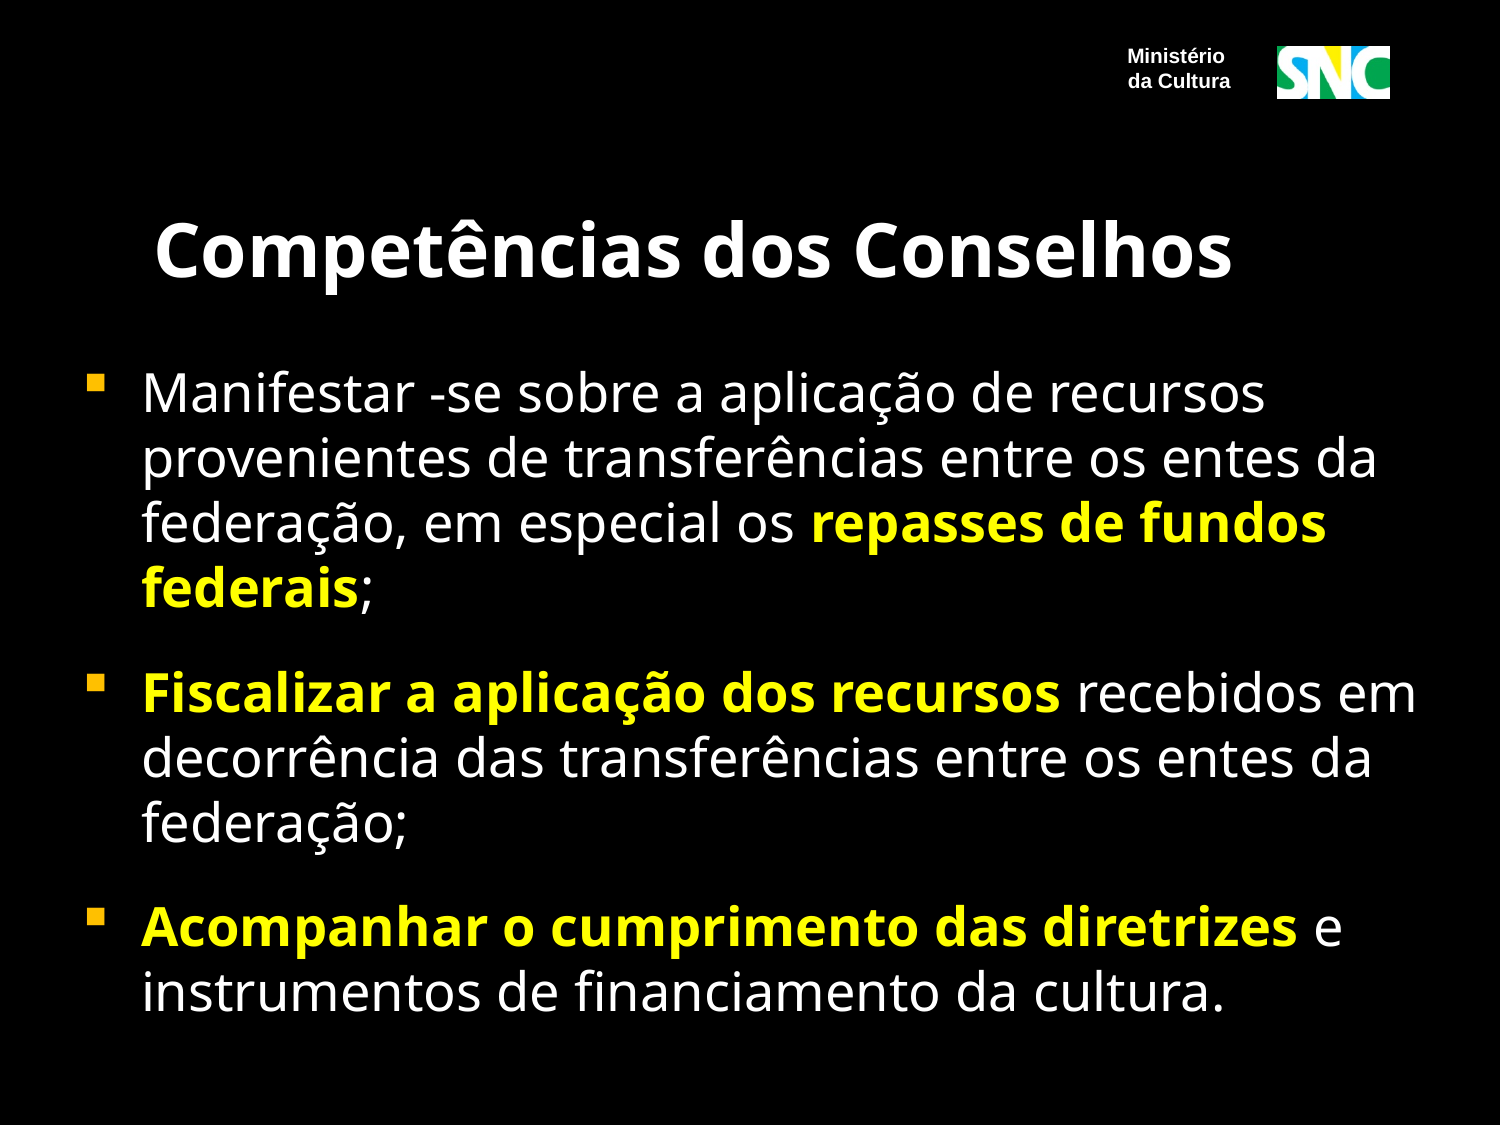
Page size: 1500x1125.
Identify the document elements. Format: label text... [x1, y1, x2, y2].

picture [1276, 46, 1391, 100]
text_box Ministério da Cultura [1113, 37, 1245, 101]
list Competências dos Conselhos Manifestar -se sobre a aplicação de recursos provenientes de transferências entre os entes da federação, em especial os repasses de fundos federais; Fiscalizar a aplicação dos recursos recebidos em decorrência das transferências entre os entes da federação; Acompanhar o cumprimento das diretrizes e instrumentos de financiamento da cultura. [81, 202, 1467, 1023]
